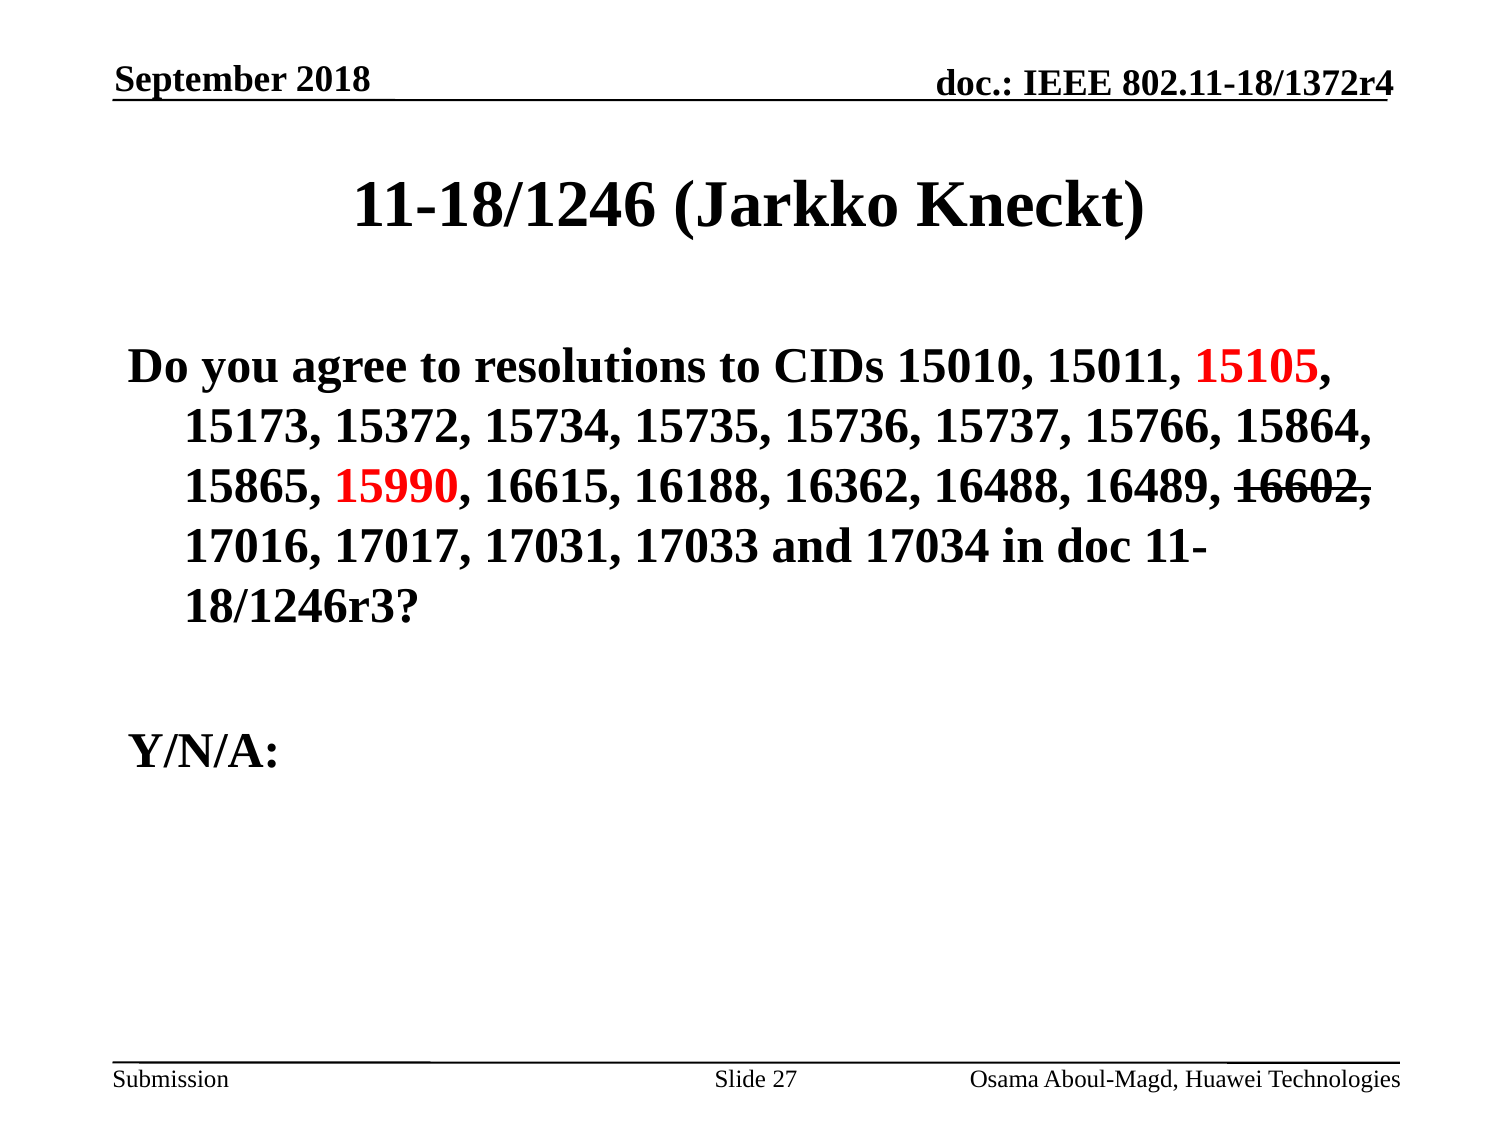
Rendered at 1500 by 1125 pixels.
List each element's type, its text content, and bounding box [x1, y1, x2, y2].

list Do you agree to resolutions to CIDs 15010, 15011, 15105, 15173, 15372, 15734, 15735, 15736, 15737, 15766, 15864, 15865, 15990, 16615, 16188, 16362, 16488, 16489, 16602, 17016, 17017, 17031, 17033 and 17034 in doc 11-18/1246r3? Y/N/A: [112, 324, 1388, 1000]
footer Osama Aboul-Magd, Huawei Technologies [878, 1061, 1402, 1093]
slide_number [114, 54, 423, 100]
title 11-18/1246 (Jarkko Kneckt) [112, 112, 1388, 288]
slide_number Slide 27 [712, 1061, 800, 1123]
